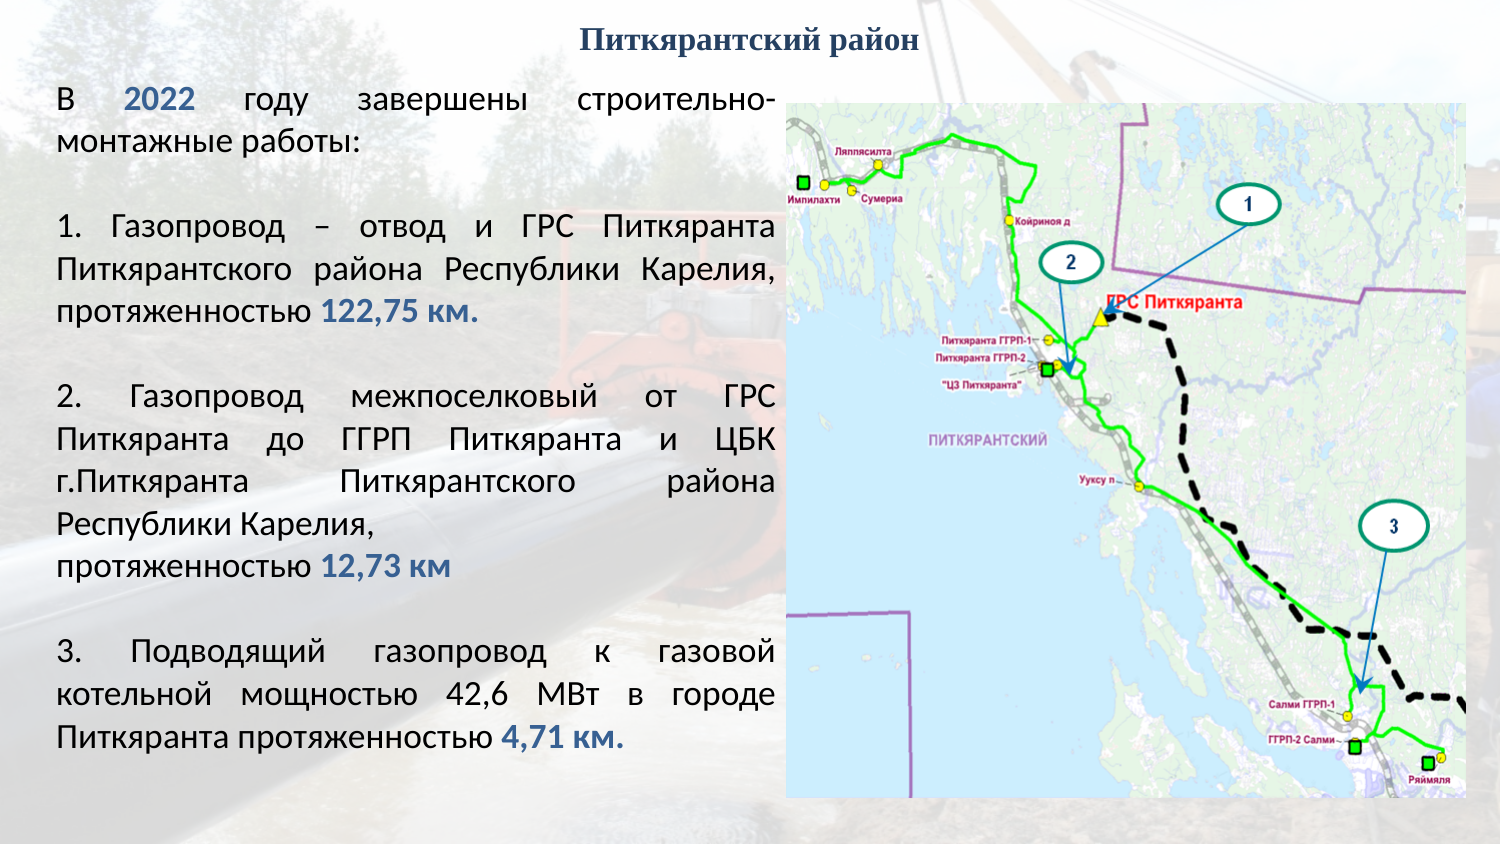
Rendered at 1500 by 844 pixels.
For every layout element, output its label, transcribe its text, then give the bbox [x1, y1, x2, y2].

picture [785, 102, 1467, 799]
text_box В 2022 году завершены строительно-монтажные работы: 1. Газопровод – отвод и ГРС Питкяранта Питкярантского района Республики Карелия, протяженностью 122,75 км. 2. Газопровод межпоселковый от ГРС Питкяранта до ГГРП Питкяранта и ЦБК г.Питкяранта Питкярантского района Республики Карелия, протяженностью 12,73 км 3. Подводящий газопровод к газовой котельной мощностью 42,6 МВт в городе Питкяранта протяженностью 4,71 км. [41, 67, 792, 763]
text_box Питкярантский район [564, 10, 936, 65]
